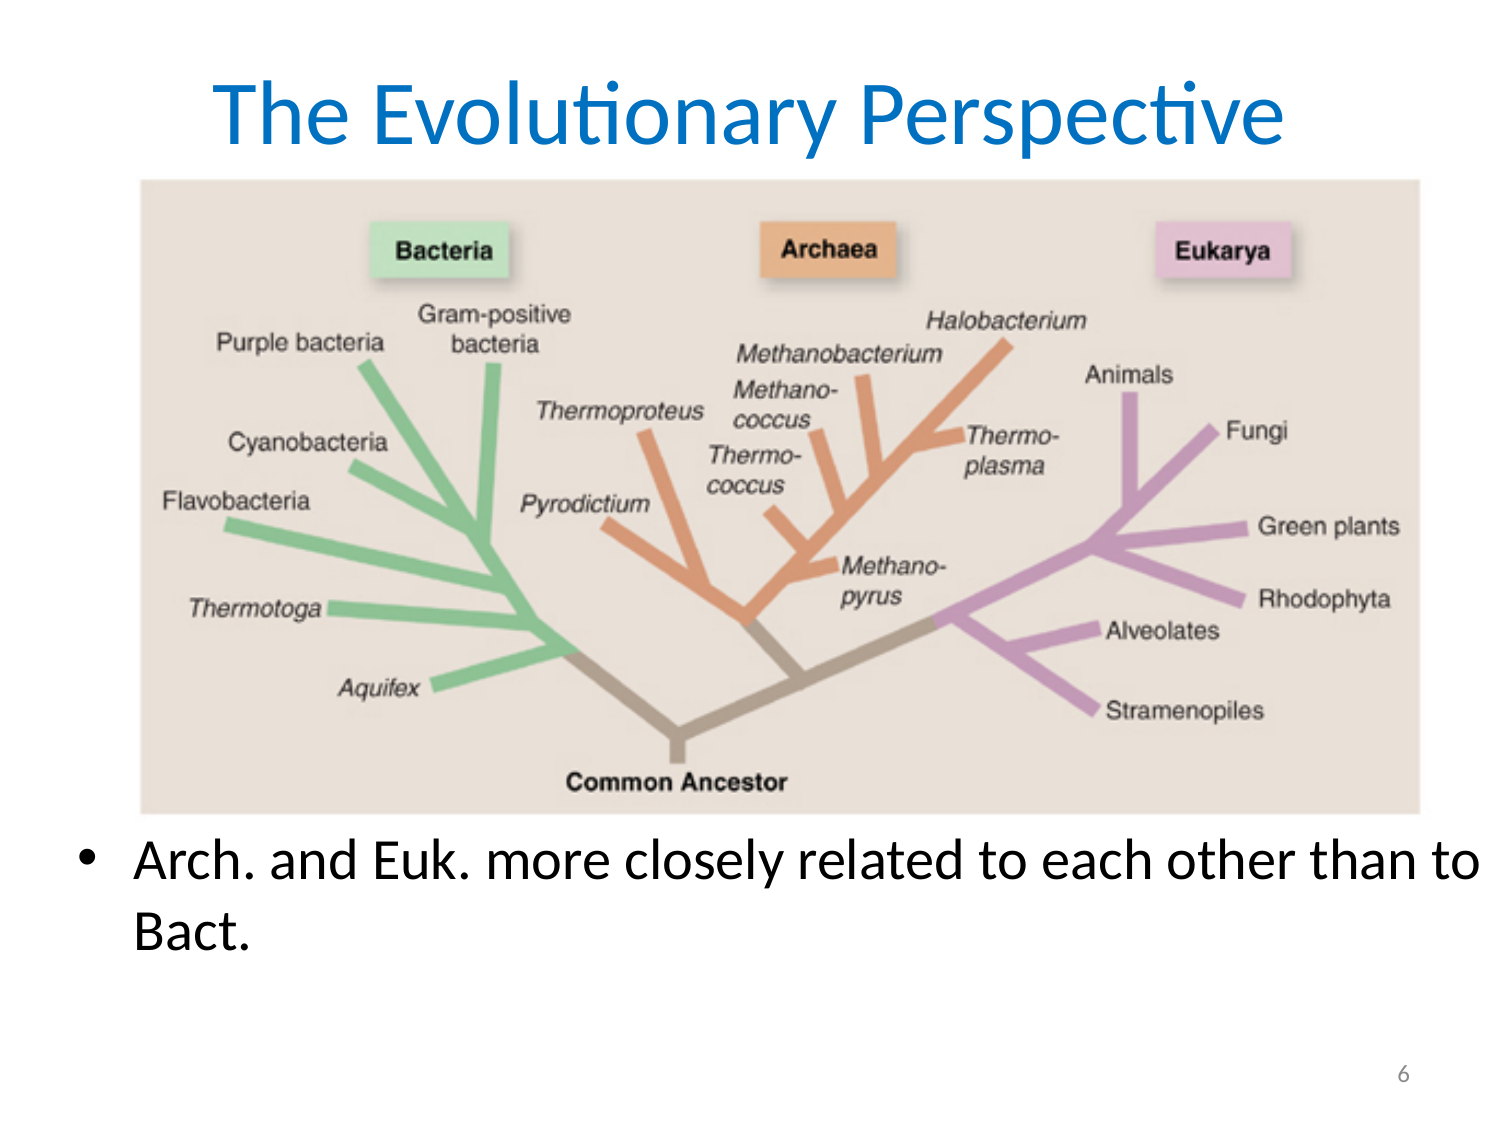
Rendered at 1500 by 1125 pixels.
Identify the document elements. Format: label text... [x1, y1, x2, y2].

text_box Arch. and Euk. more closely related to each other than to Bact. [62, 814, 1500, 1015]
slide_number 6 [1074, 1042, 1425, 1103]
text_box The Evolutionary Perspective [74, 45, 1425, 233]
picture [130, 164, 1444, 821]
